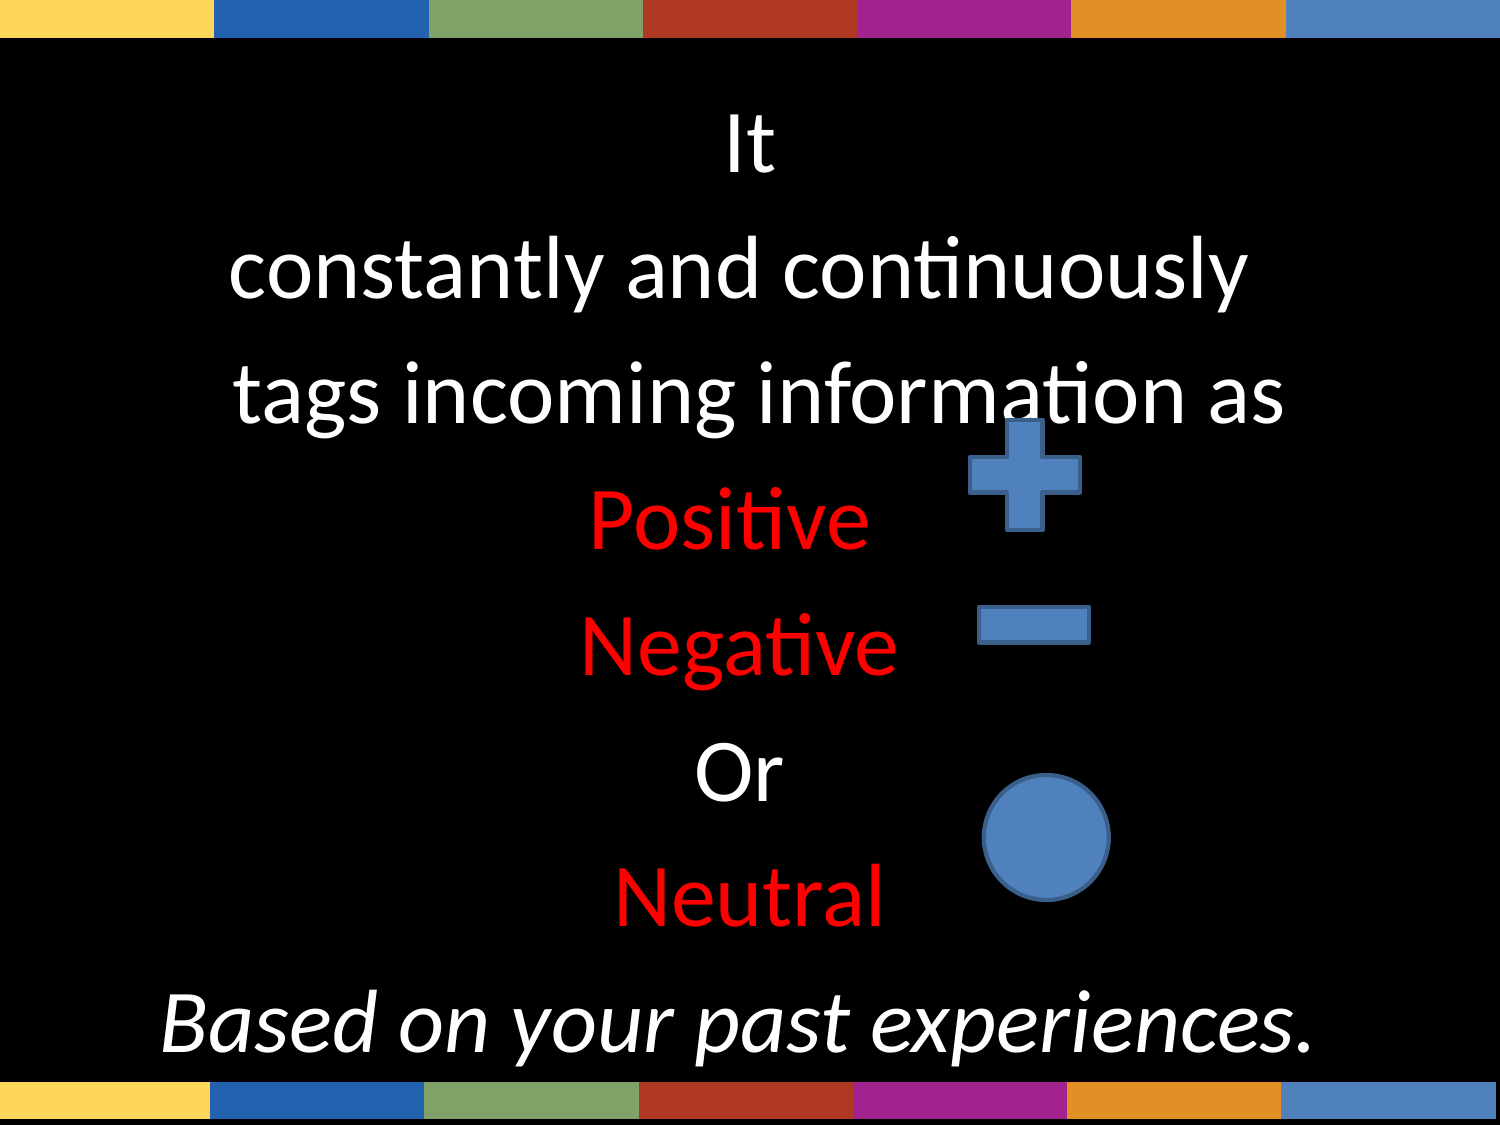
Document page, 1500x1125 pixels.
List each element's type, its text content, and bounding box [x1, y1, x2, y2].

table_header [424, 1082, 639, 1119]
table_header [0, 1082, 210, 1119]
table_header [214, 0, 429, 38]
table_header [429, 0, 643, 38]
table_header [1067, 1082, 1281, 1119]
table_header [857, 0, 1071, 38]
table_header [1286, 0, 1500, 38]
table_header [643, 0, 857, 38]
table_header [639, 1082, 853, 1119]
table_header [1071, 0, 1286, 38]
list It constantly and continuously tags incoming information as Positive Negative Or Neutral Based on your past experiences. [75, 75, 1425, 1082]
table_header [853, 1082, 1067, 1119]
text_box [968, 418, 1082, 532]
table_header [0, 0, 214, 38]
table_header [210, 1082, 424, 1119]
table_header [1281, 1082, 1496, 1119]
text_box [981, 772, 1111, 903]
text_box [977, 605, 1091, 645]
